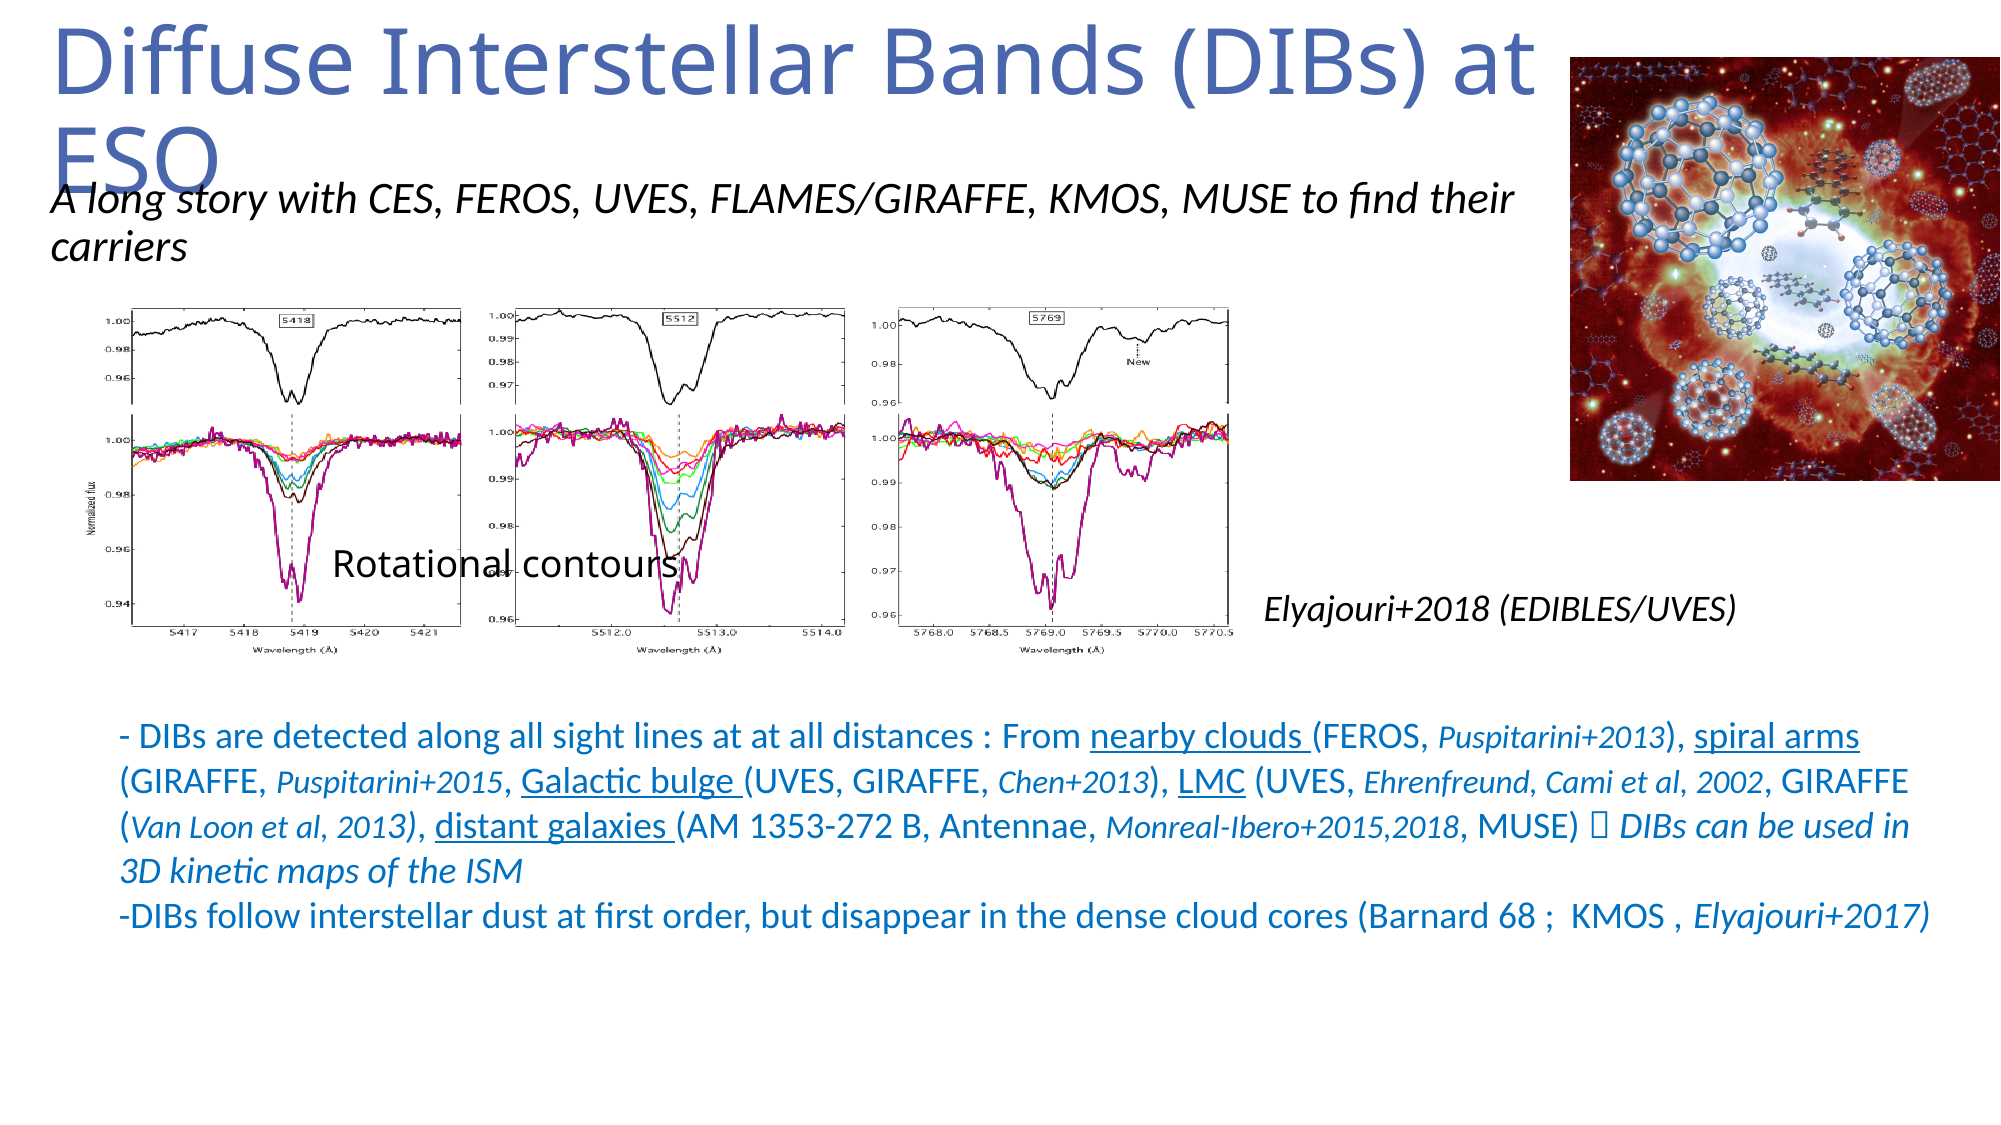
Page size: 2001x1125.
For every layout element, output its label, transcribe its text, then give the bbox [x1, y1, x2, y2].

title Diffuse Interstellar Bands (DIBs) at ESO [35, 5, 1716, 224]
picture [79, 300, 1282, 659]
text_box Elyajouri+2018 (EDIBLES/UVES) [1282, 577, 1790, 637]
text_box - DIBs are detected along all sight lines at at all distances : From nearby clouds (FEROS, Puspitarini+2013), spiral arms (GIRAFFE, Puspitarini+2015, Galactic bulge (UVES, GIRAFFE, Chen+2013), LMC (UVES, Ehrenfreund, Cami et al, 2002, GIRAFFE (Van Loon et al, 2013), distant galaxies (AM 1353-272 B, Antennae, Monreal-Ibero+2015,2018, MUSE)  DIBs can be used in 3D kinetic maps of the ISM -DIBs follow interstellar dust at first order, but disappear in the dense cloud cores (Barnard 68 ; KMOS , Elyajouri+2017) [104, 703, 1960, 989]
picture [1570, 57, 2000, 481]
list A long story with CES, FEROS, UVES, FLAMES/GIRAFFE, KMOS, MUSE to find their carriers [35, 167, 1545, 280]
